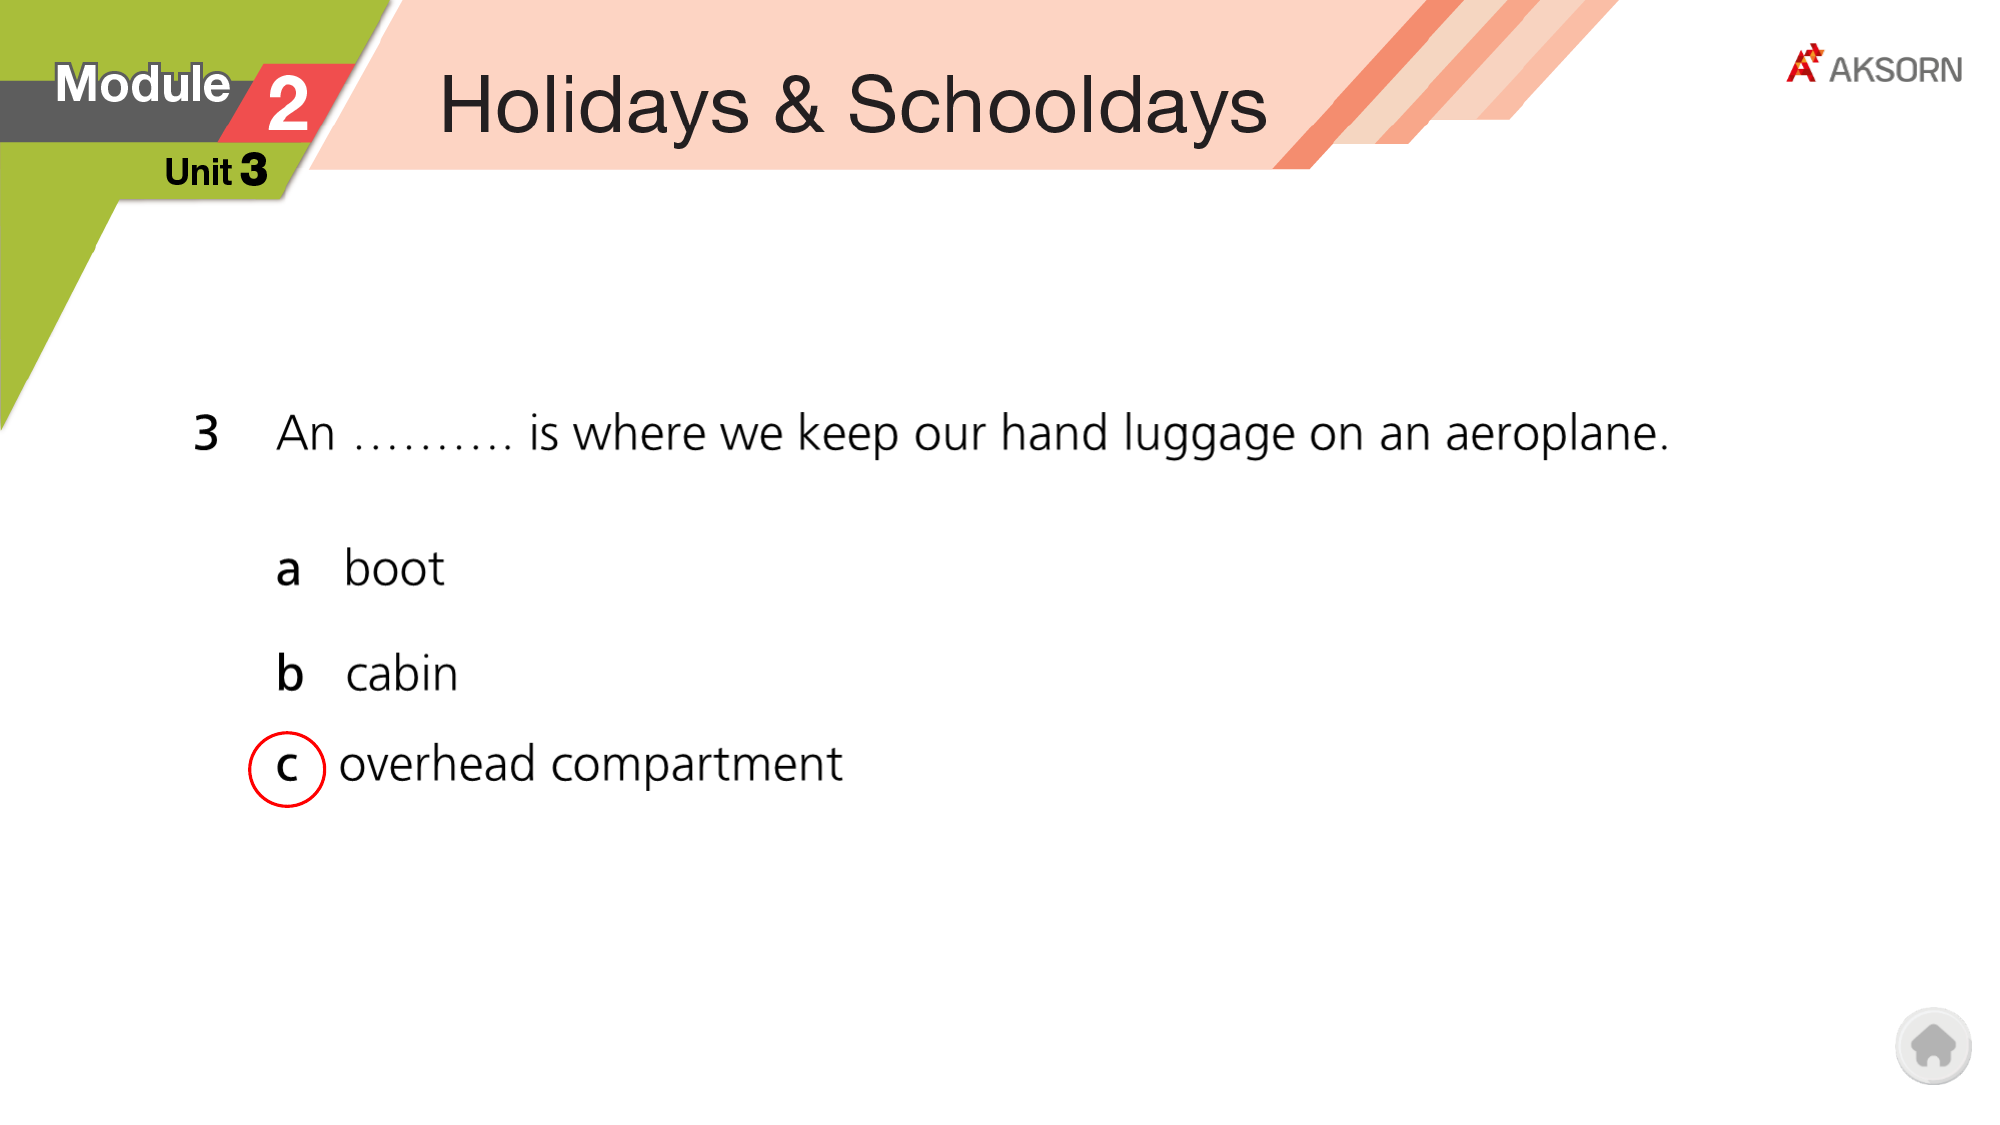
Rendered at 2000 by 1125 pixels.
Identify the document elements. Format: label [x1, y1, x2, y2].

picture [0, 0, 2000, 825]
picture [1895, 1007, 1972, 1085]
